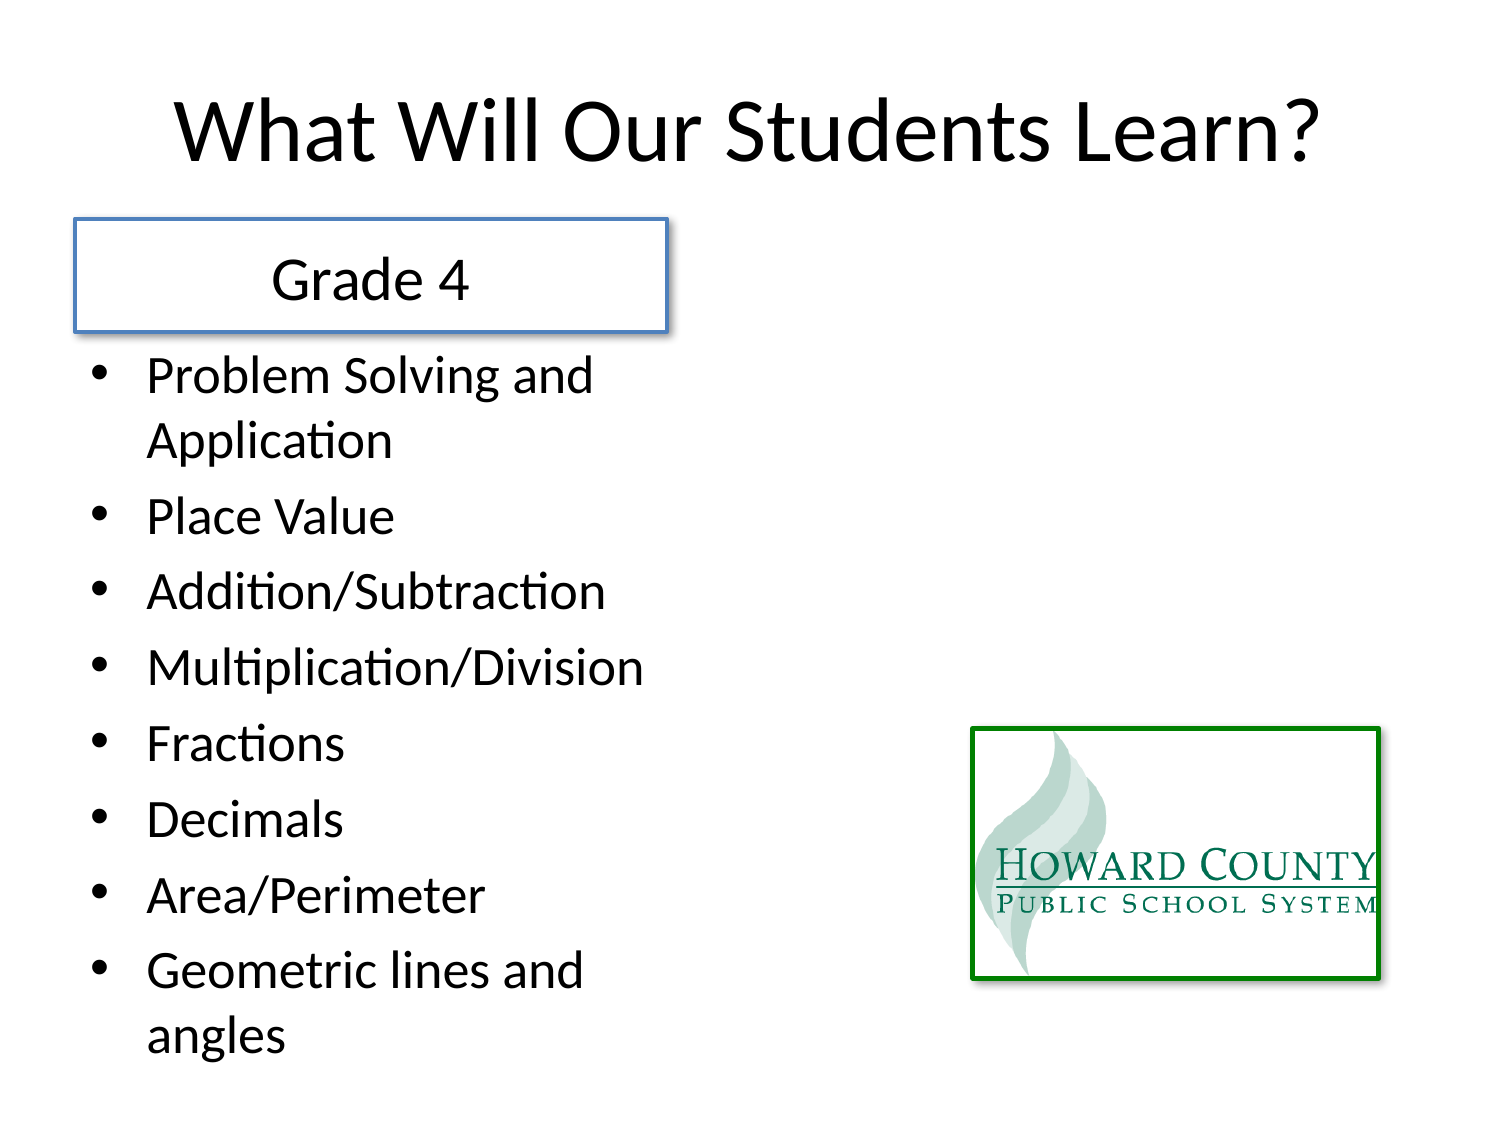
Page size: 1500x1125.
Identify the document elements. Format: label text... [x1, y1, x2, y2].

title What Will Our Students Learn? [75, 31, 1425, 219]
picture [974, 730, 1377, 977]
text_box Grade 4 [73, 217, 669, 334]
list Problem Solving and Application Place Value Addition/Subtraction Multiplication/Division Fractions Decimals Area/Perimeter Geometric lines and angles [75, 331, 738, 1075]
